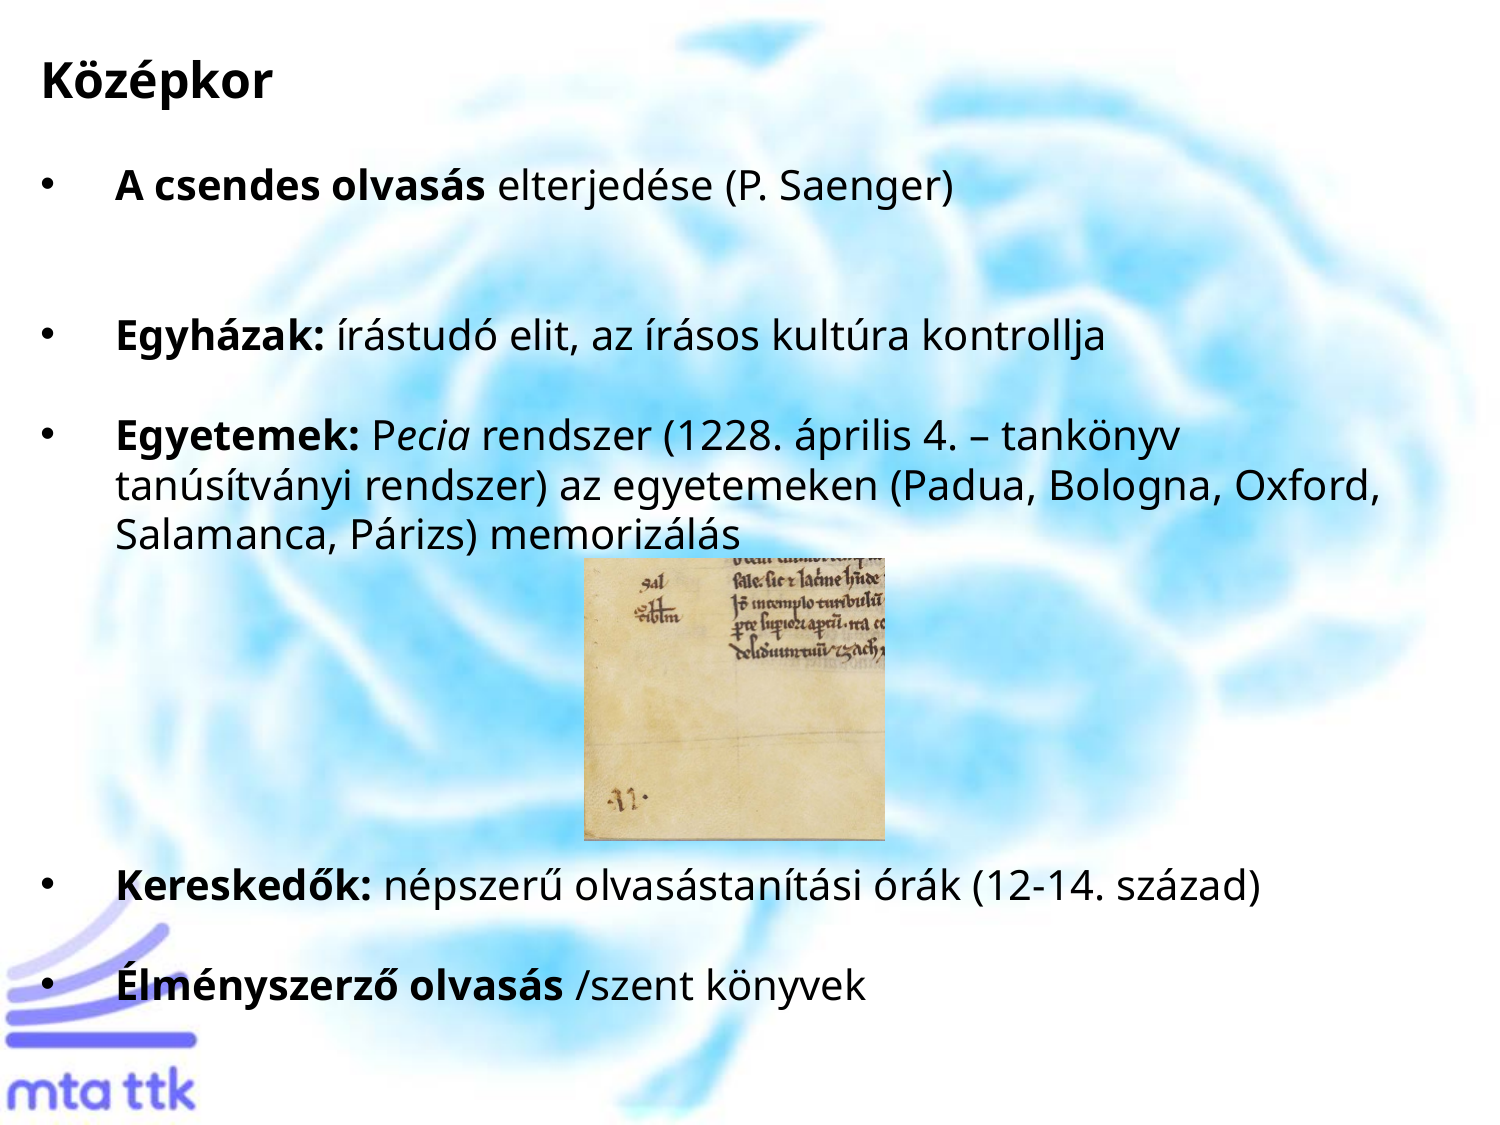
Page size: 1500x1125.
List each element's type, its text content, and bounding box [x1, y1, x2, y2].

text_box Középkor A csendes olvasás elterjedése (P. Saenger) Egyházak: írástudó elit, az írásos kultúra kontrollja Egyetemek: Pecia rendszer (1228. április 4. – tankönyv tanúsítványi rendszer) az egyetemeken (Padua, Bologna, Oxford, Salamanca, Párizs) memorizálás Kereskedők: népszerű olvasástanítási órák (12-14. század) Élményszerző olvasás /szent könyvek [25, 40, 1424, 1066]
picture [0, 0, 1500, 1125]
